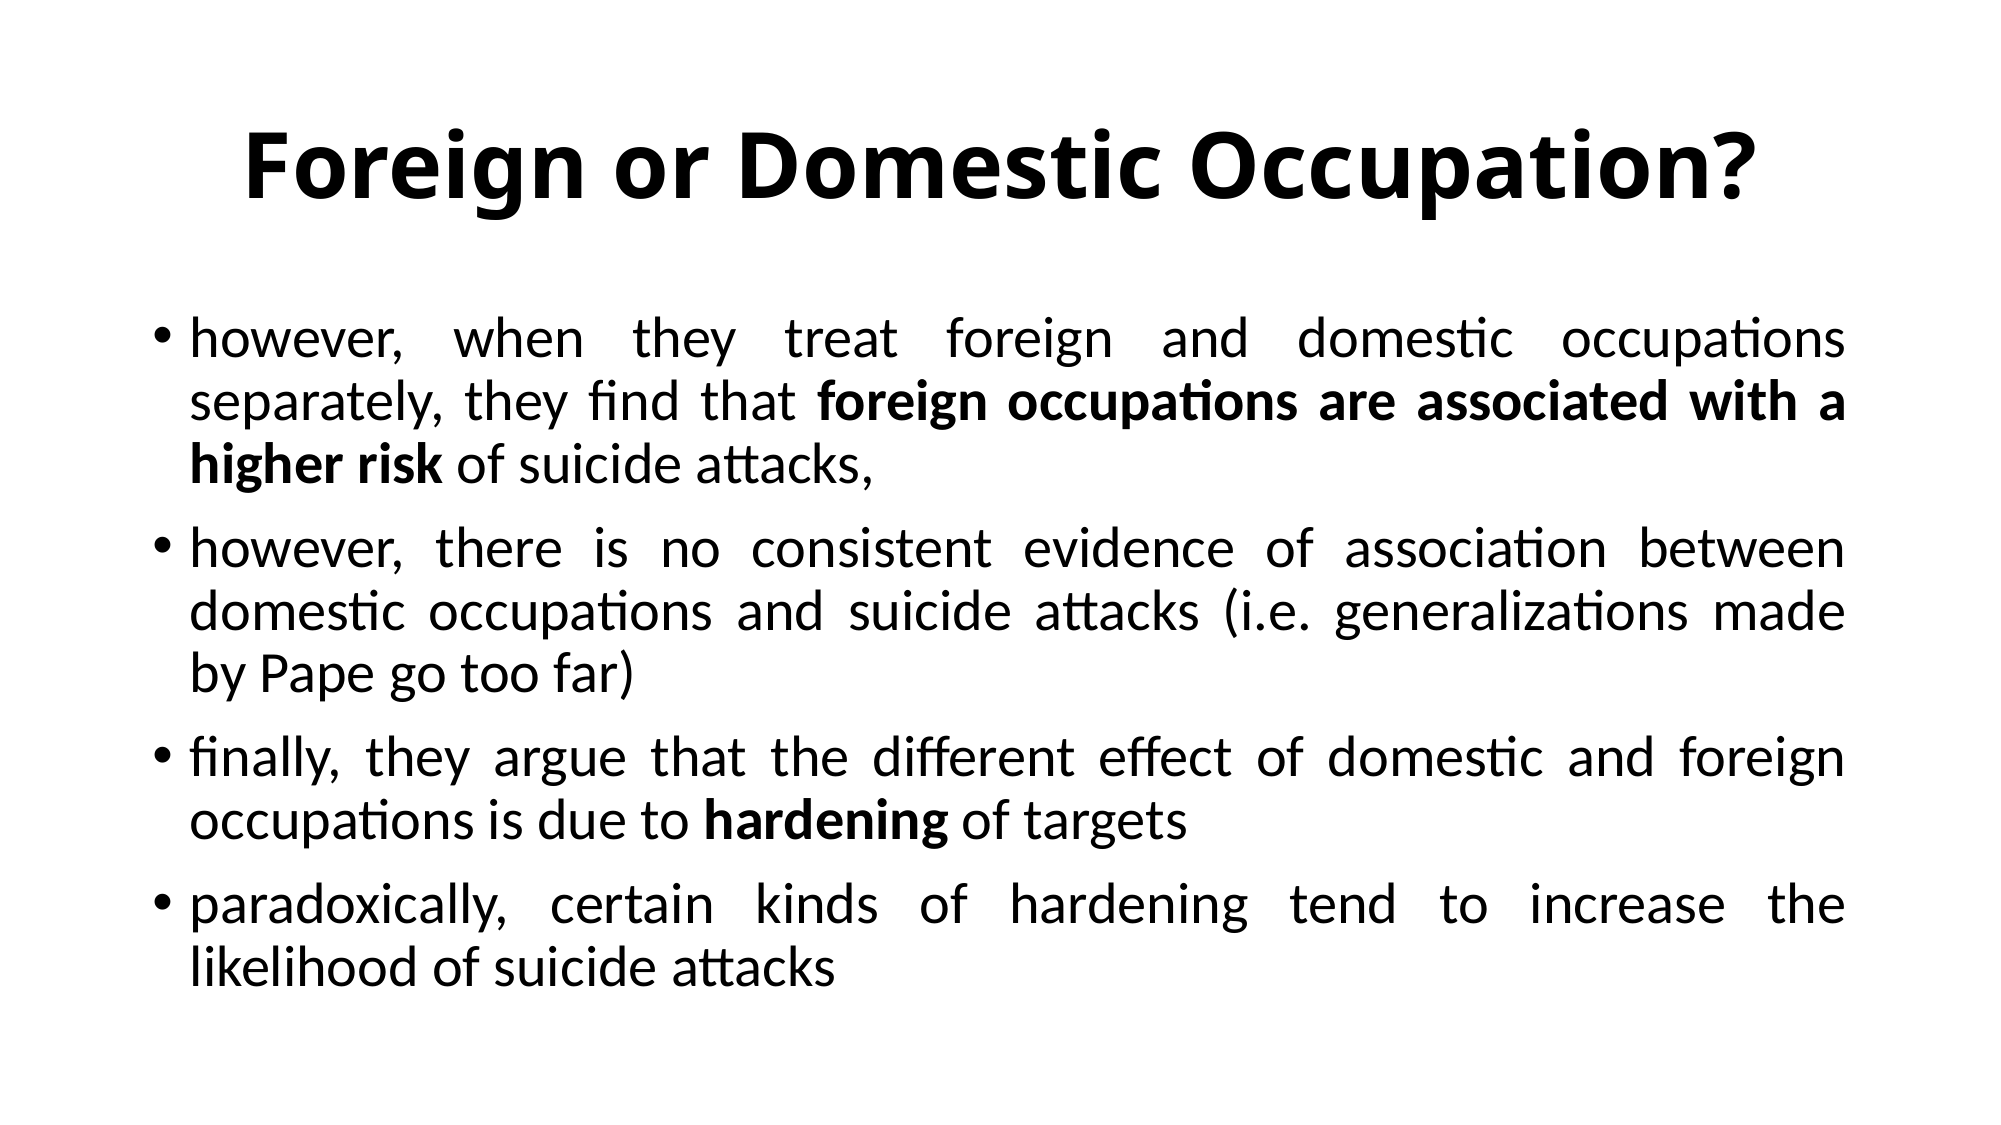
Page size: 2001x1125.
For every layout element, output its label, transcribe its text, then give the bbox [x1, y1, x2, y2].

list however, when they treat foreign and domestic occupations separately, they find that foreign occupations are associated with a higher risk of suicide attacks, however, there is no consistent evidence of association between domestic occupations and suicide attacks (i.e. generalizations made by Pape go too far) finally, they argue that the different effect of domestic and foreign occupations is due to hardening of targets paradoxically, certain kinds of hardening tend to increase the likelihood of suicide attacks [137, 299, 1863, 1014]
title Foreign or Domestic Occupation? [137, 59, 1863, 278]
